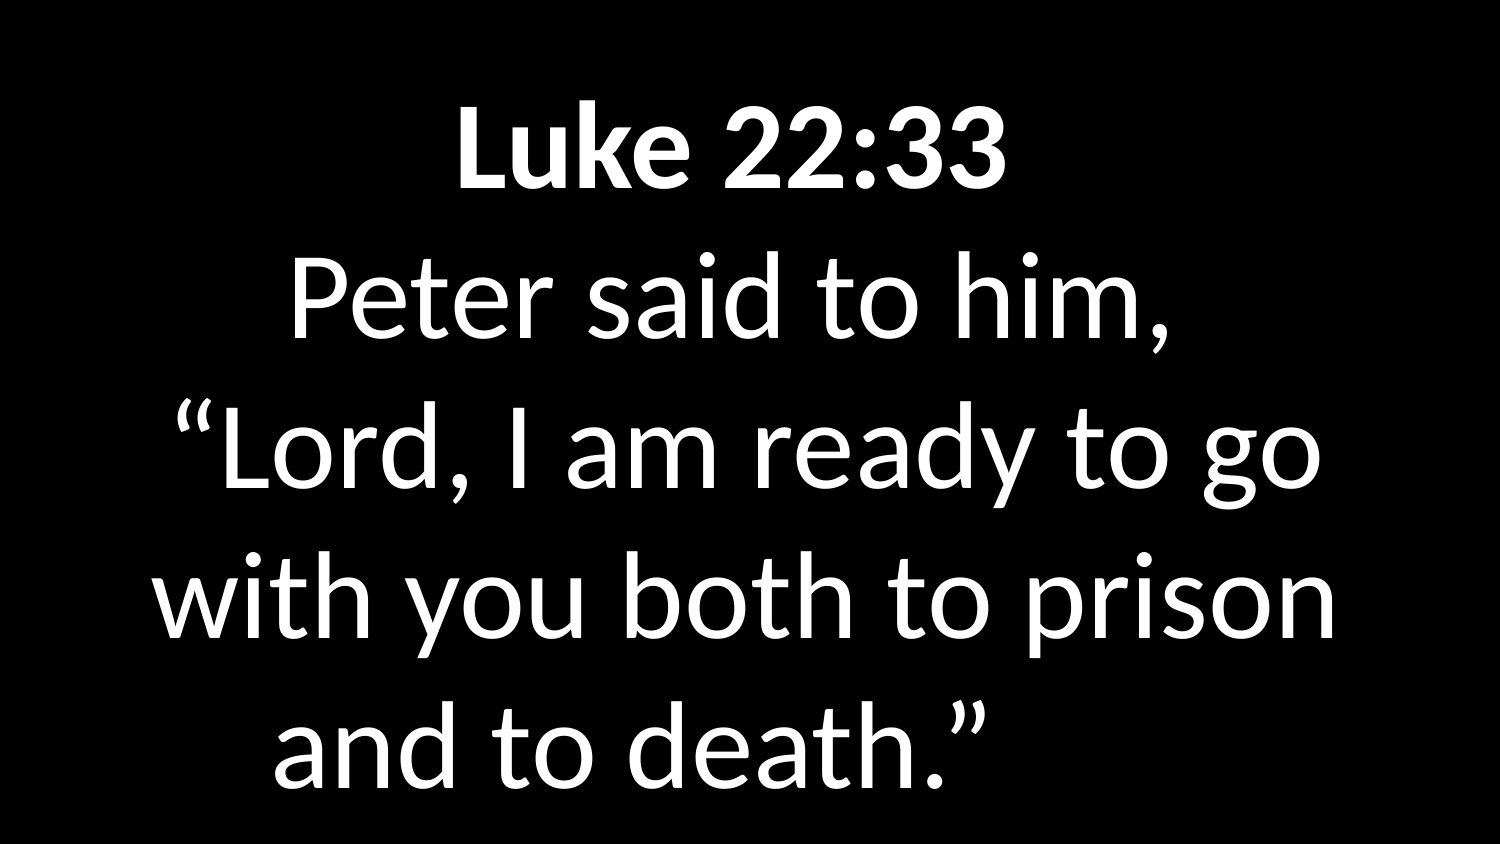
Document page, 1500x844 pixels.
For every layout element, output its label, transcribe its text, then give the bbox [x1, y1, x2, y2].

text_box Luke 22:33 Peter said to him, “Lord, I am ready to go with you both to prison and to death.” [73, 56, 1419, 822]
